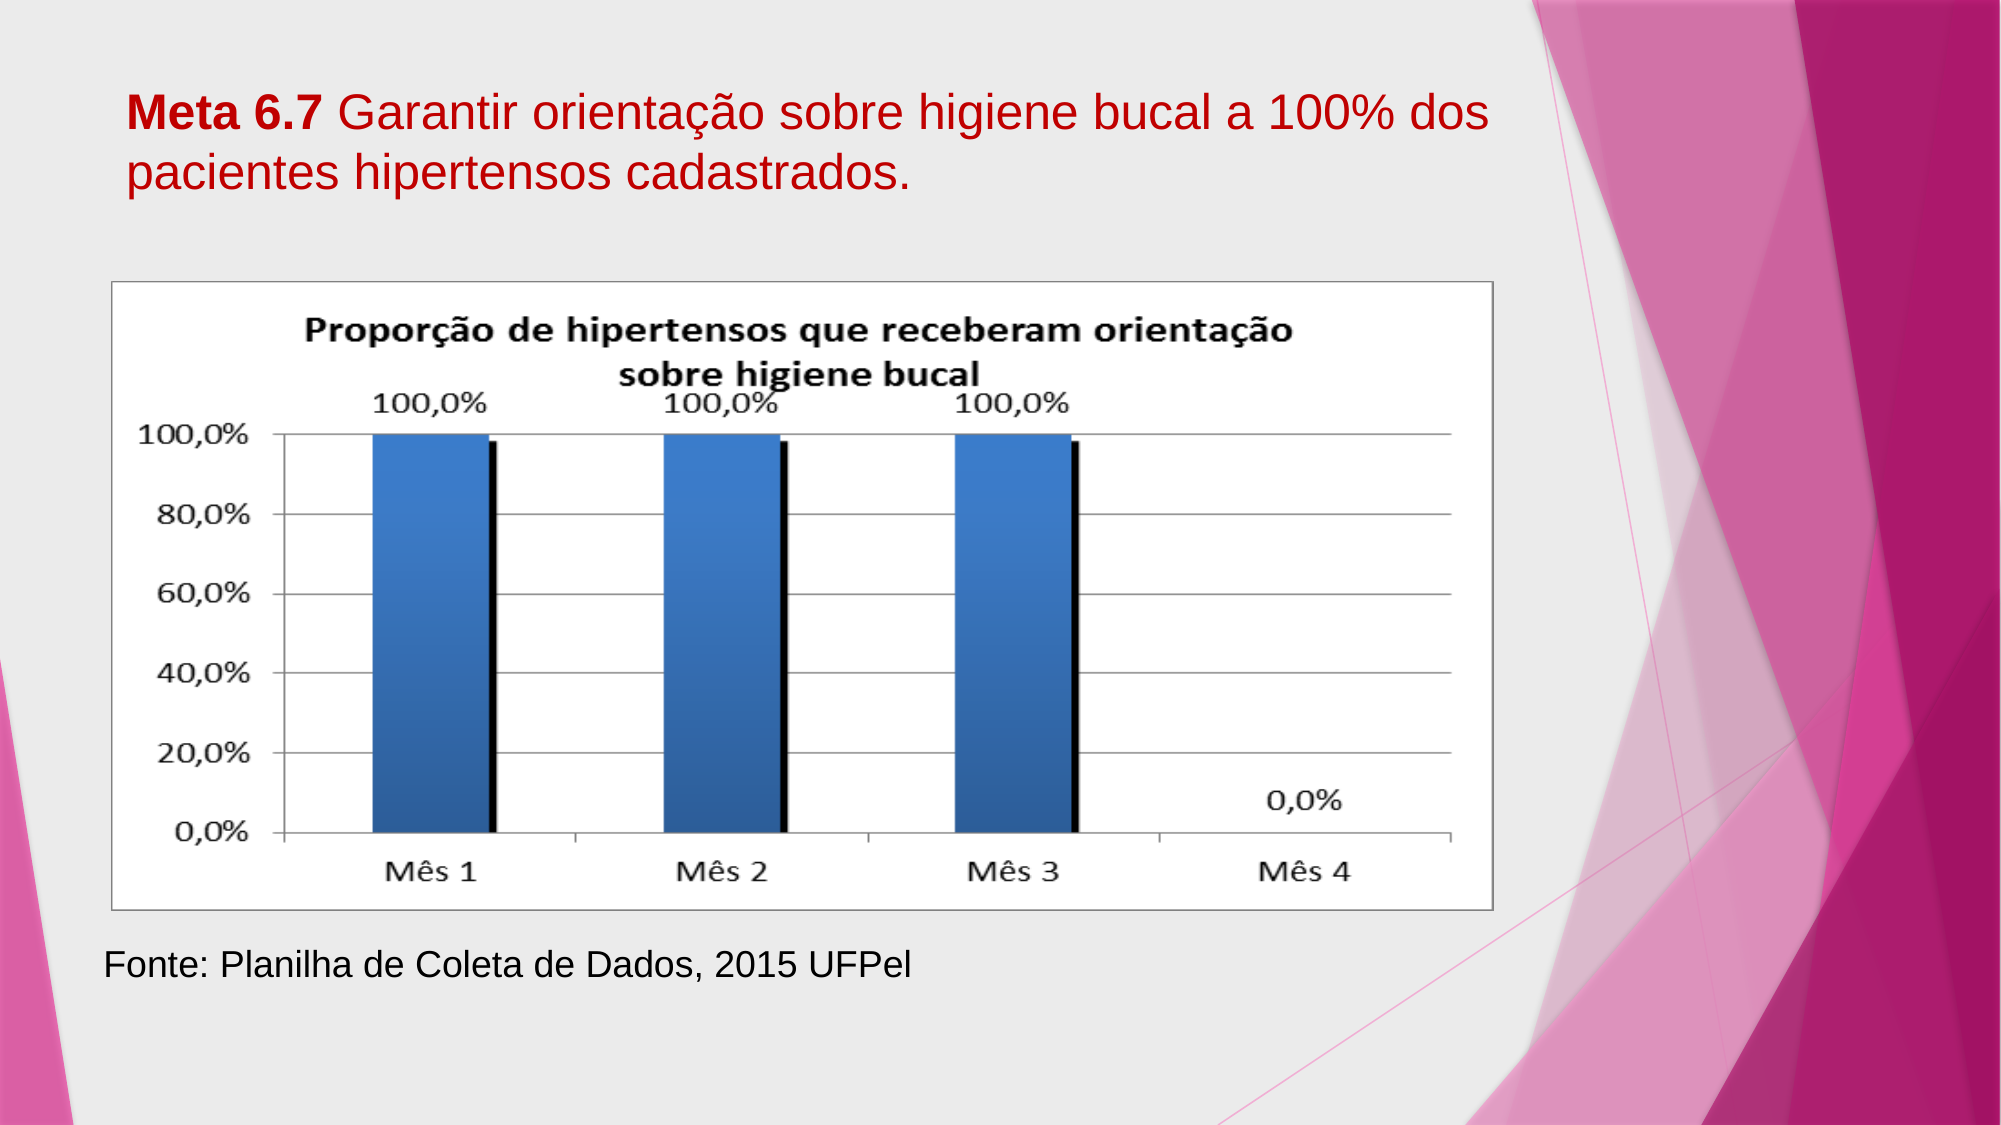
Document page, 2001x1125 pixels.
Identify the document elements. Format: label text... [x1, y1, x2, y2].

text_box Fonte: Planilha de Coleta de Dados, 2015 UFPel [0, 910, 1000, 1098]
title Meta 6.7 Garantir orientação sobre higiene bucal a 100% dos pacientes hipertensos cadastrados. [111, 72, 1522, 245]
picture [110, 280, 1494, 912]
